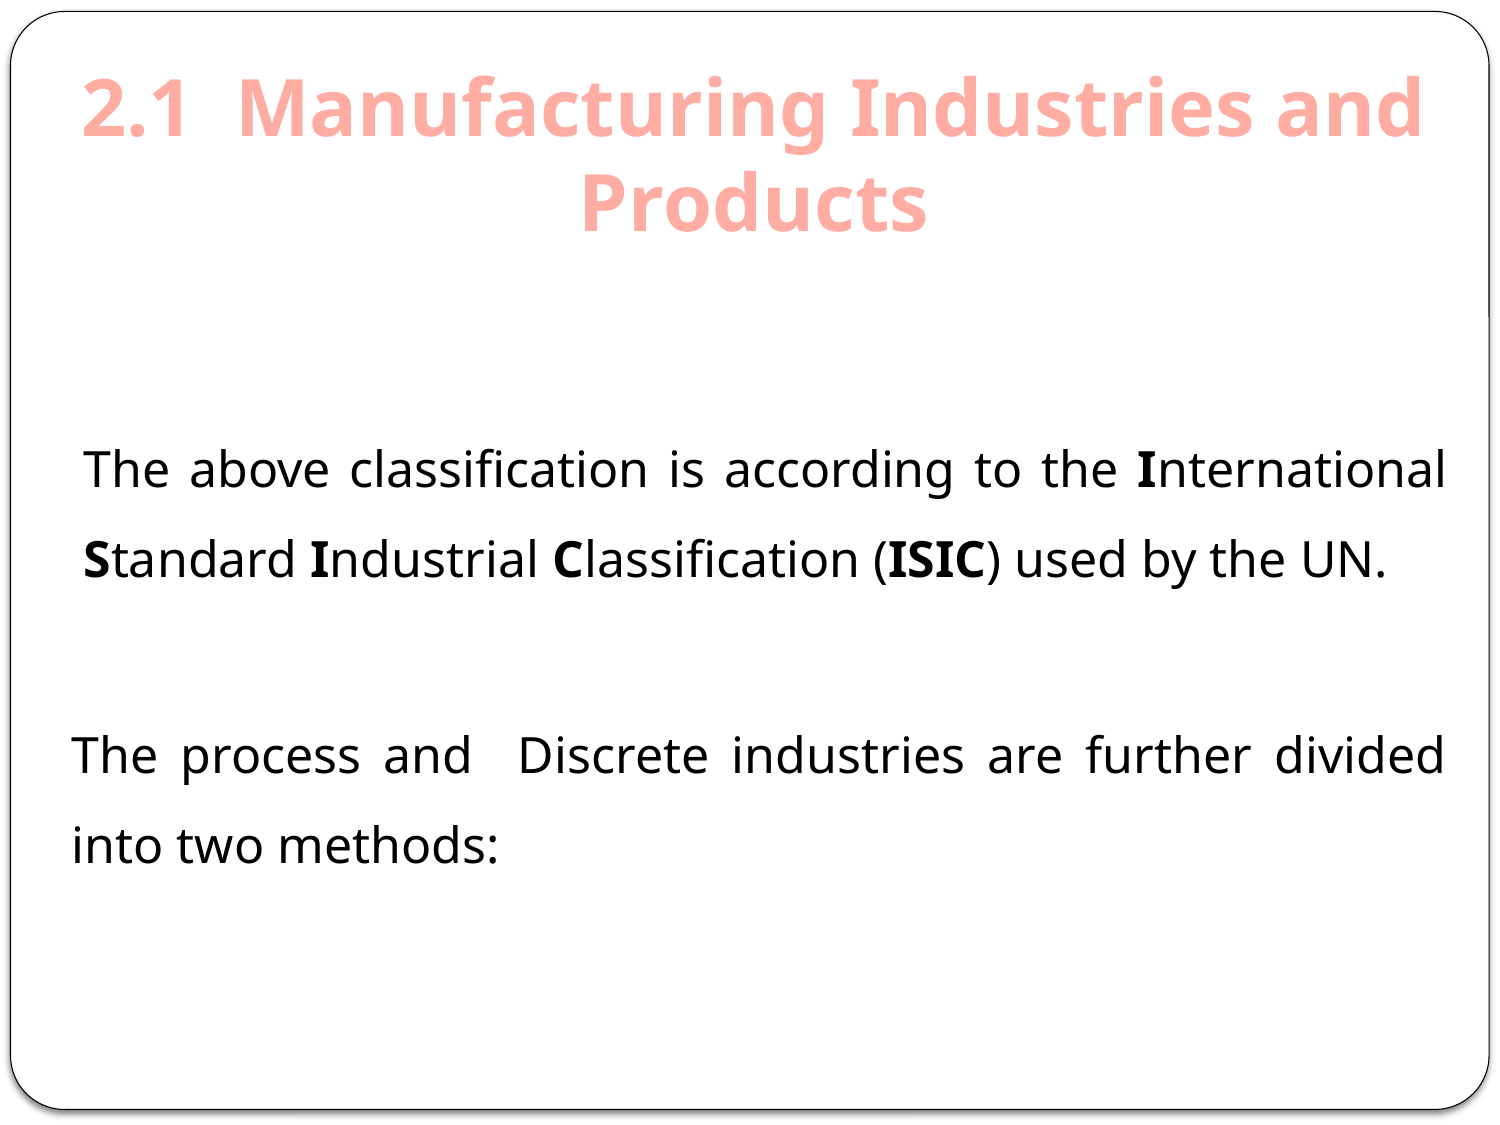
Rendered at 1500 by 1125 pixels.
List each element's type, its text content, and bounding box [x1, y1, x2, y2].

text_box 2.1 Manufacturing Industries and Products [37, 49, 1471, 255]
text_box The process and Discrete industries are further divided into two methods: [37, 686, 1463, 963]
list The above classification is according to the International Standard Industrial Classification (ISIC) used by the UN. [50, 399, 1463, 677]
